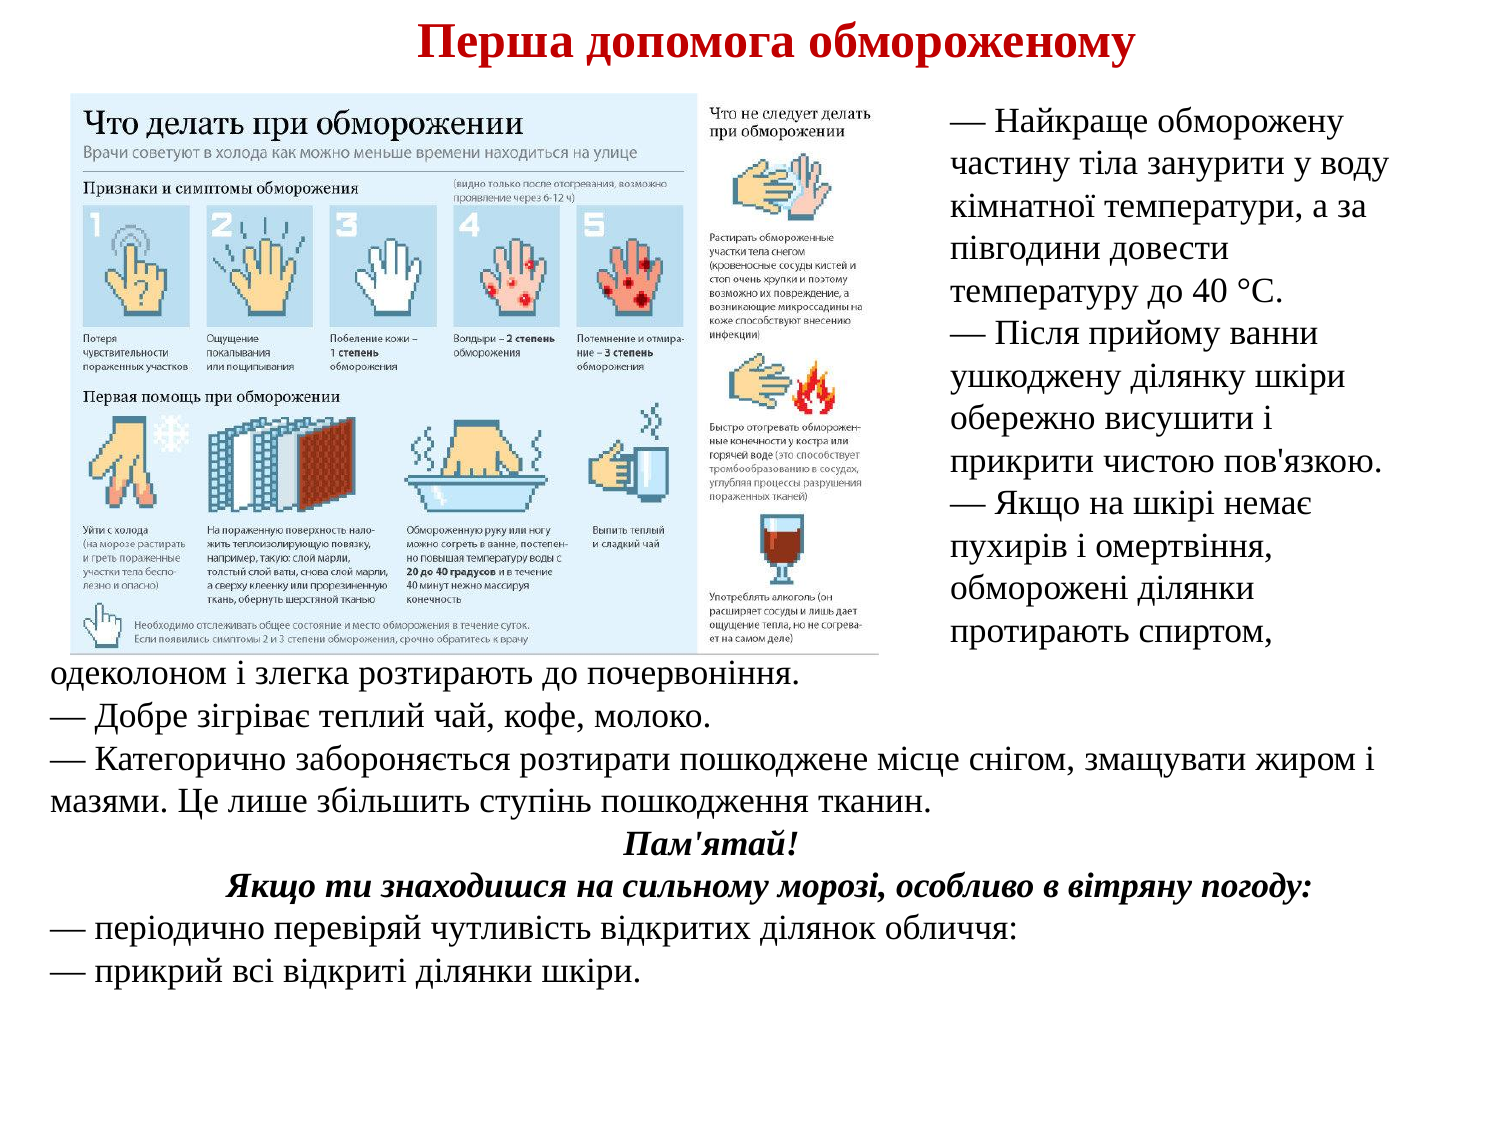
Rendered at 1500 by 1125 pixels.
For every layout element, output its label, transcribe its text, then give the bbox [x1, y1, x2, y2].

text_box — Найкраще обморожену частину тіла занурити у воду кімнатної температури, а за півгодини довести температуру до 40 °С. — Після прийому ванни ушкоджену ділянку шкіри обережно висушити і прикрити чистою пов'язкою. — Якщо на шкірі немає пухирів і омертвіння, обморожені ділянки протирають спиртом, одеколоном і злегка розтирають до почервоніння. — Добре зігріває теплий чай, кофе, молоко. — Категорично забороняється розтирати пошкоджене місце снігом, змащувати жиром і мазями. Це лише збільшить ступінь пошкодження тканин. Пам'ятай! Якщо ти знаходишся на сильному морозі, особливо в вітряну погоду: — періодично перевіряй чутливість відкритих ділянок обличчя: — прикрий всі відкриті ділянки шкіри. [35, 46, 1454, 1040]
picture [70, 93, 880, 657]
text_box Перша допомога обмороженому [390, 0, 1152, 75]
